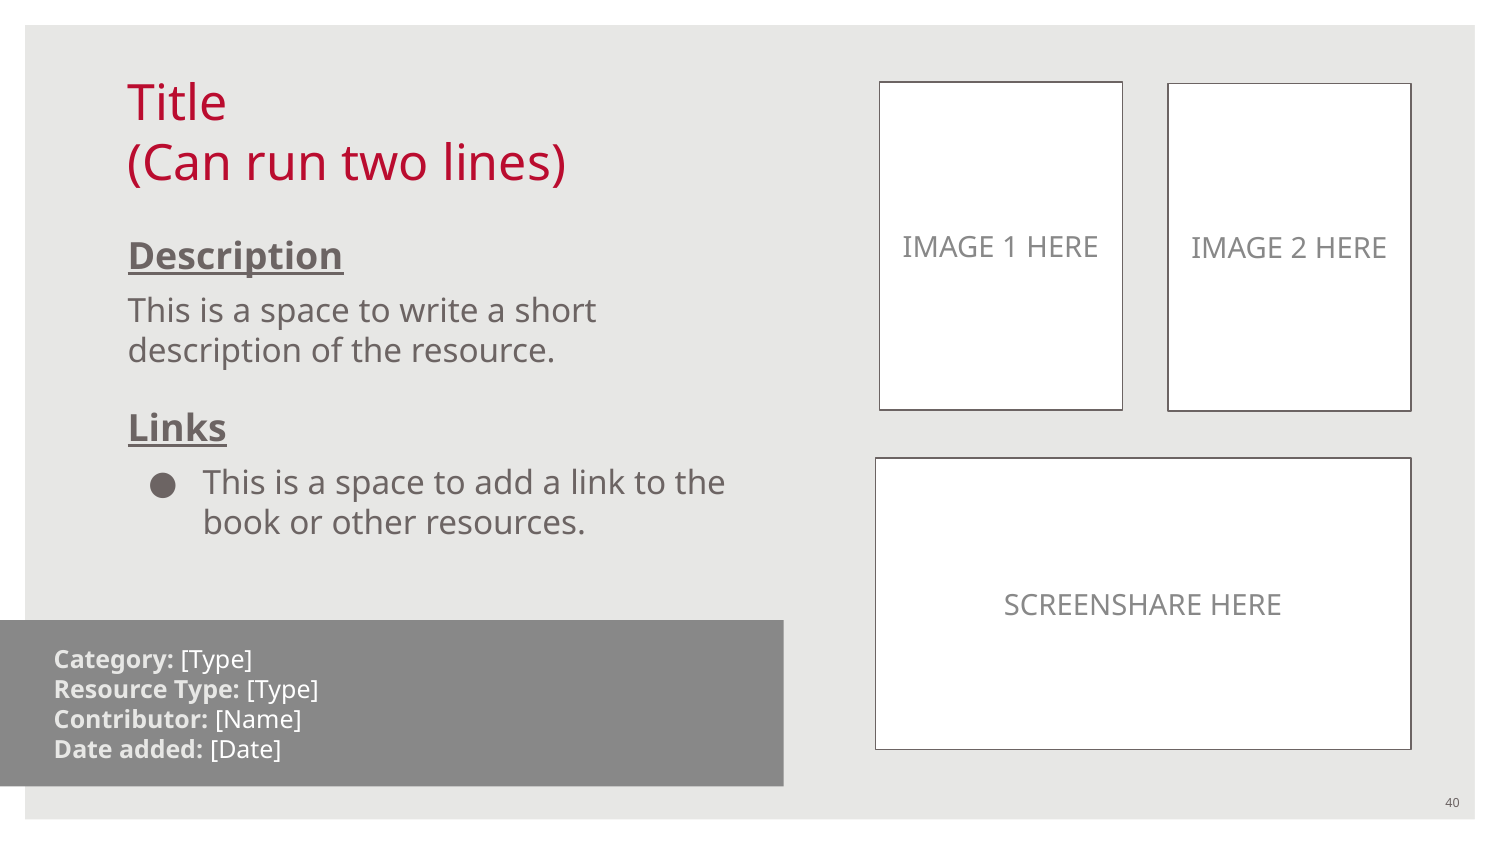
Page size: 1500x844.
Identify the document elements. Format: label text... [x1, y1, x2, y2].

text_box IMAGE 1 HERE [879, 82, 1123, 410]
text_box Category: [Type] Resource Type: [Type] Contributor: [Name] Date added: [Date] [38, 628, 599, 779]
title Title (Can run two lines) [112, 65, 826, 198]
text_box IMAGE 2 HERE [1167, 83, 1411, 411]
slide_number ‹#› [1125, 788, 1475, 819]
text_box [0, 620, 784, 787]
list Description This is a space to write a short description of the resource. Links This is a space to add a link to the book or other resources. [112, 224, 784, 639]
text_box SCREENSHARE HERE [875, 458, 1411, 750]
